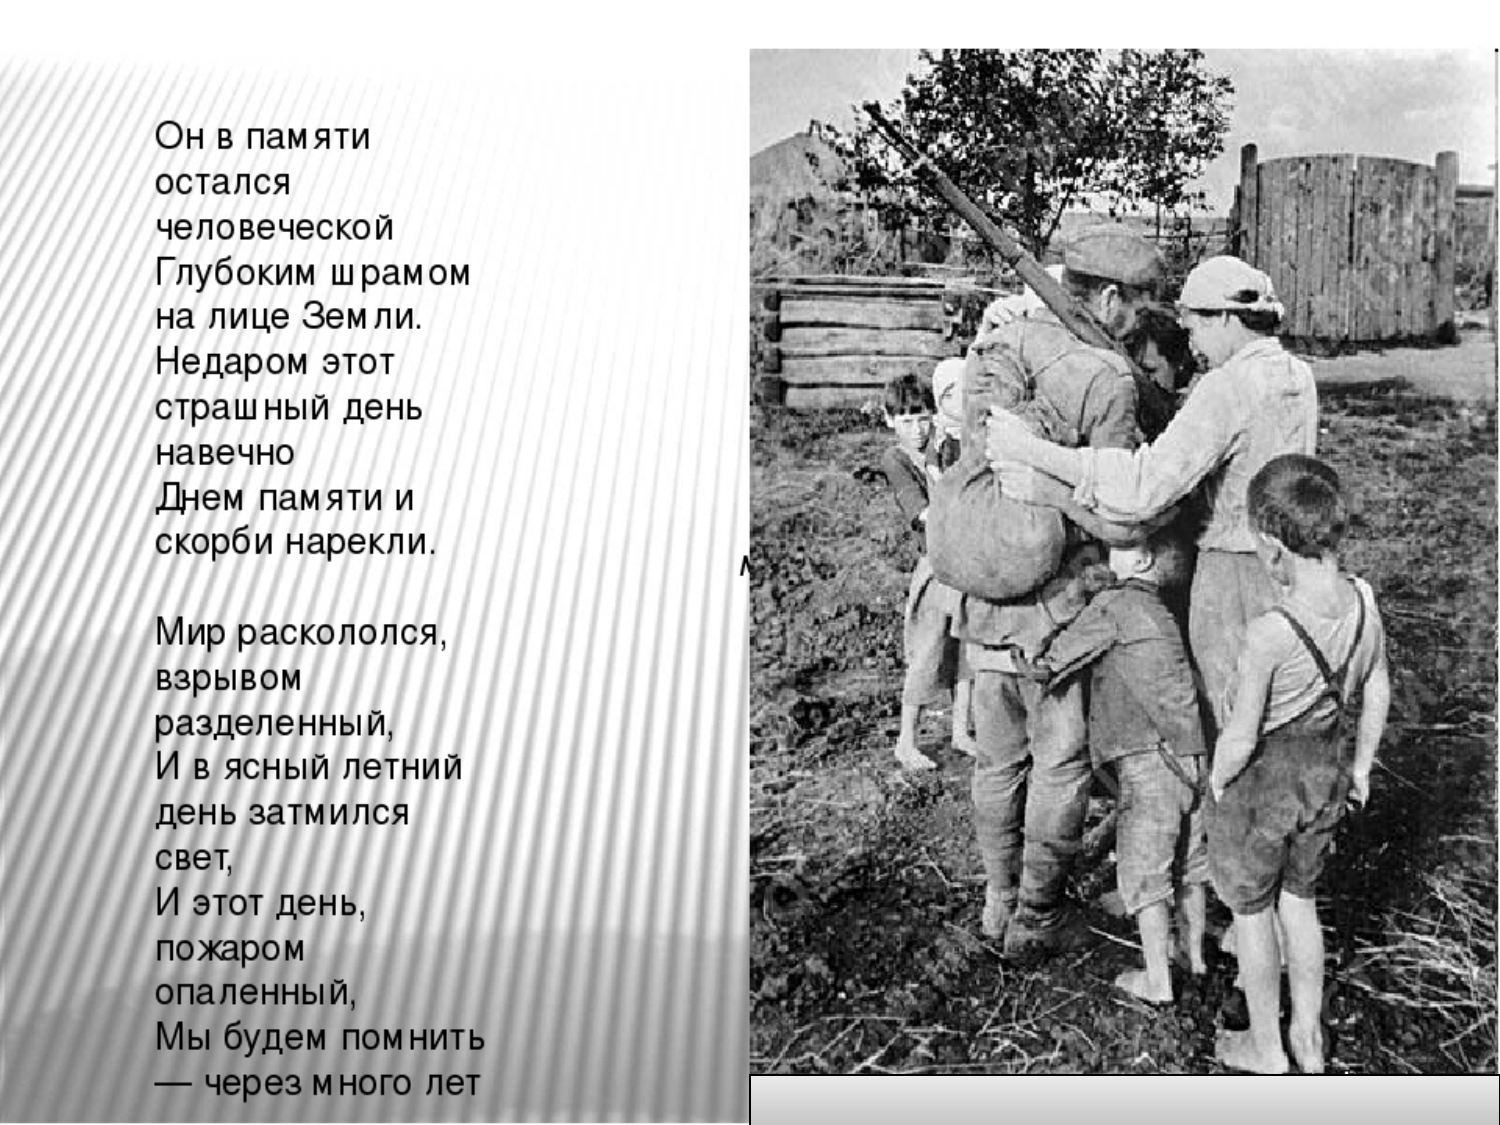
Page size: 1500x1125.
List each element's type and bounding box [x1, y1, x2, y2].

list [0, 0, 1500, 1125]
